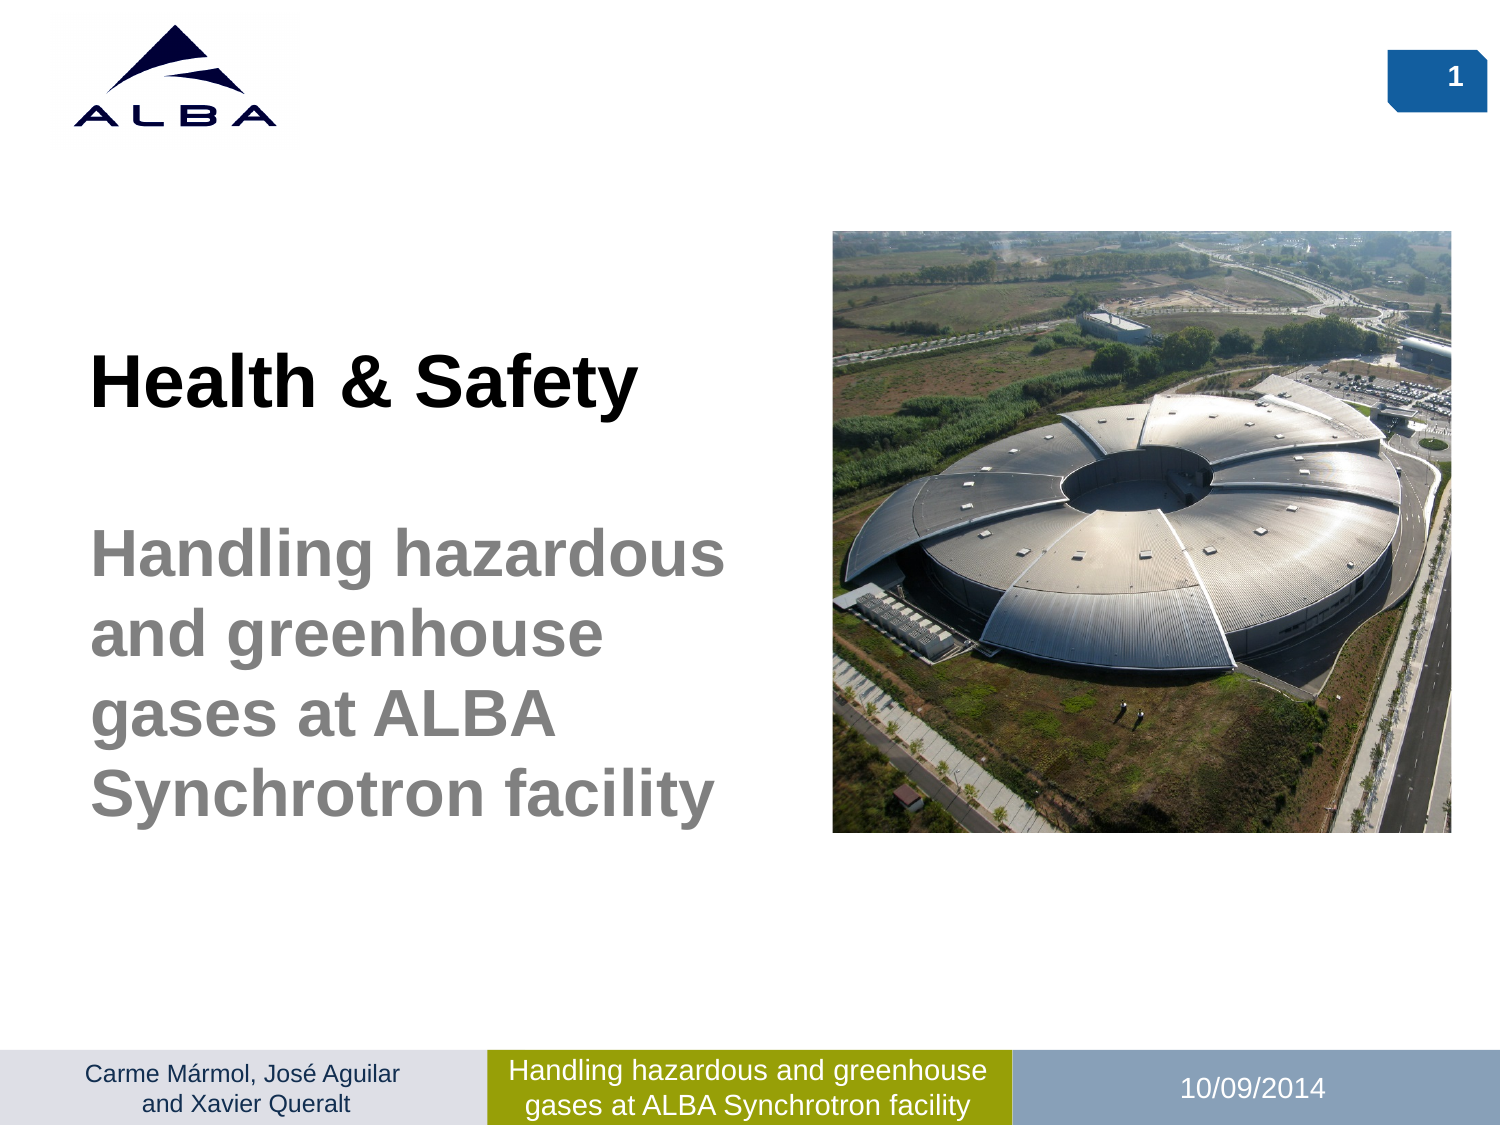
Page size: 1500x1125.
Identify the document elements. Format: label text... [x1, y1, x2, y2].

title Health & Safety [75, 324, 813, 431]
picture [50, 12, 300, 150]
subtitle Handling hazardous and greenhouse gases at ALBA Synchrotron facility [75, 501, 813, 916]
picture [832, 231, 1452, 833]
